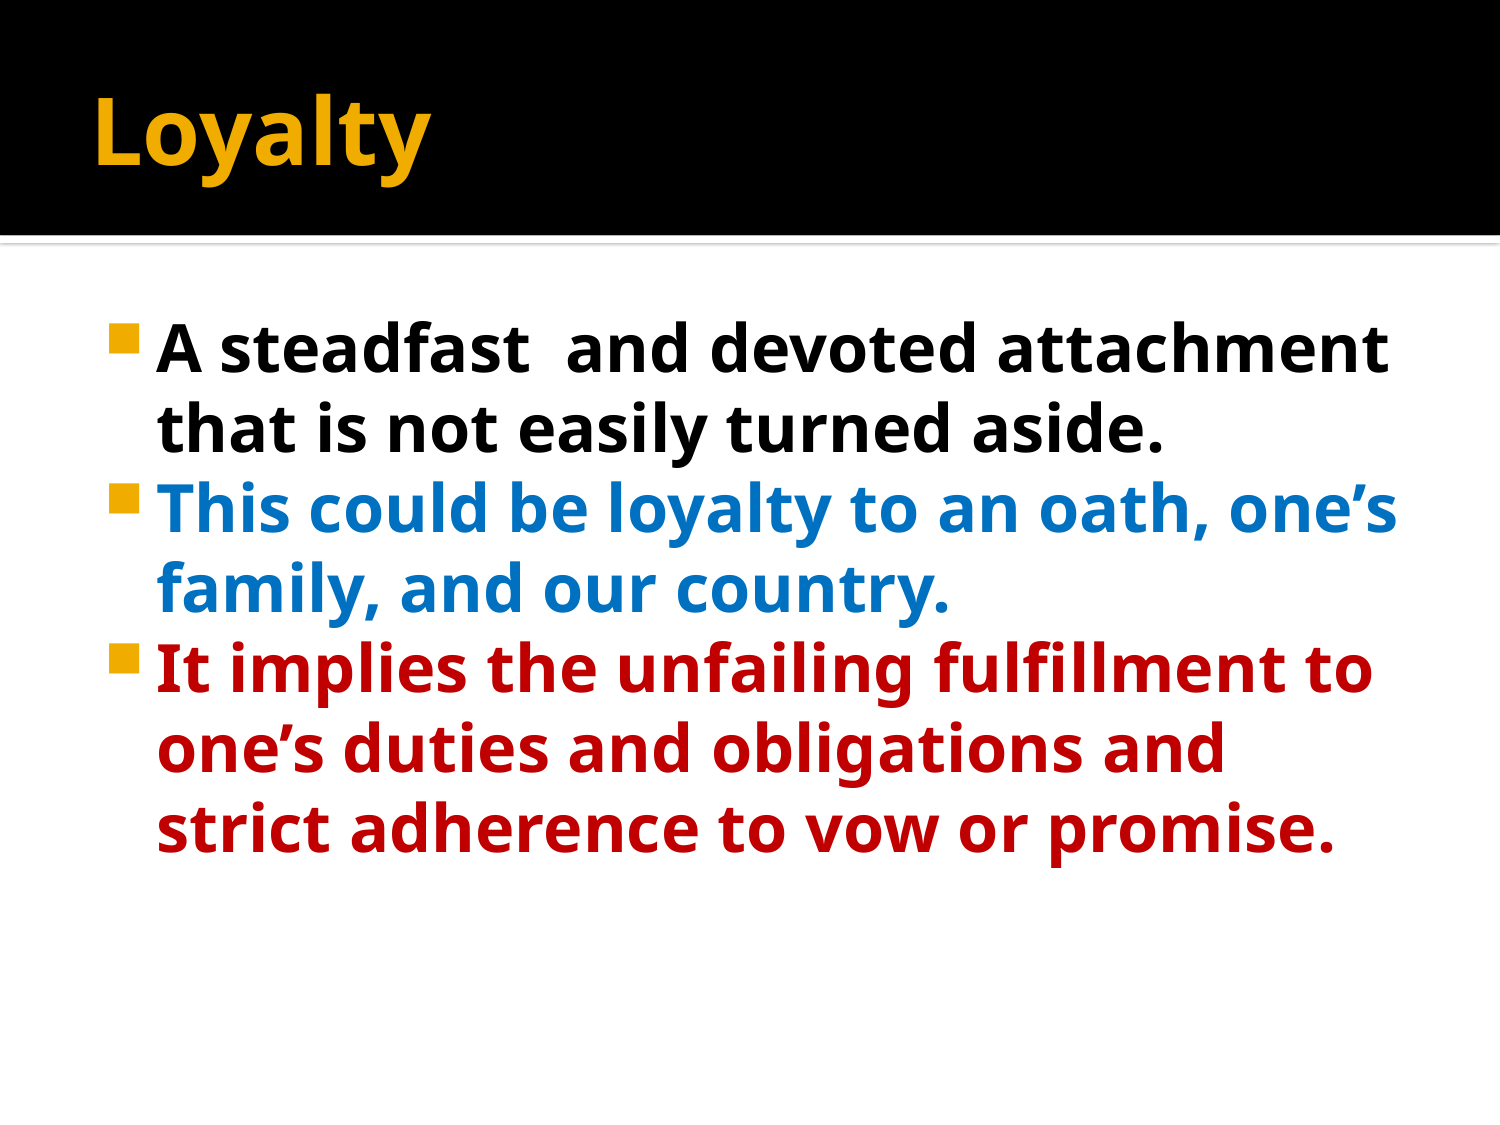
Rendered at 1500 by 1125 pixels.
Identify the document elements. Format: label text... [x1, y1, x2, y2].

list A steadfast and devoted attachment that is not easily turned aside. This could be loyalty to an oath, one’s family, and our country. It implies the unfailing fulfillment to one’s duties and obligations and strict adherence to vow or promise. [75, 291, 1425, 1050]
title Loyalty [75, 25, 1425, 231]
